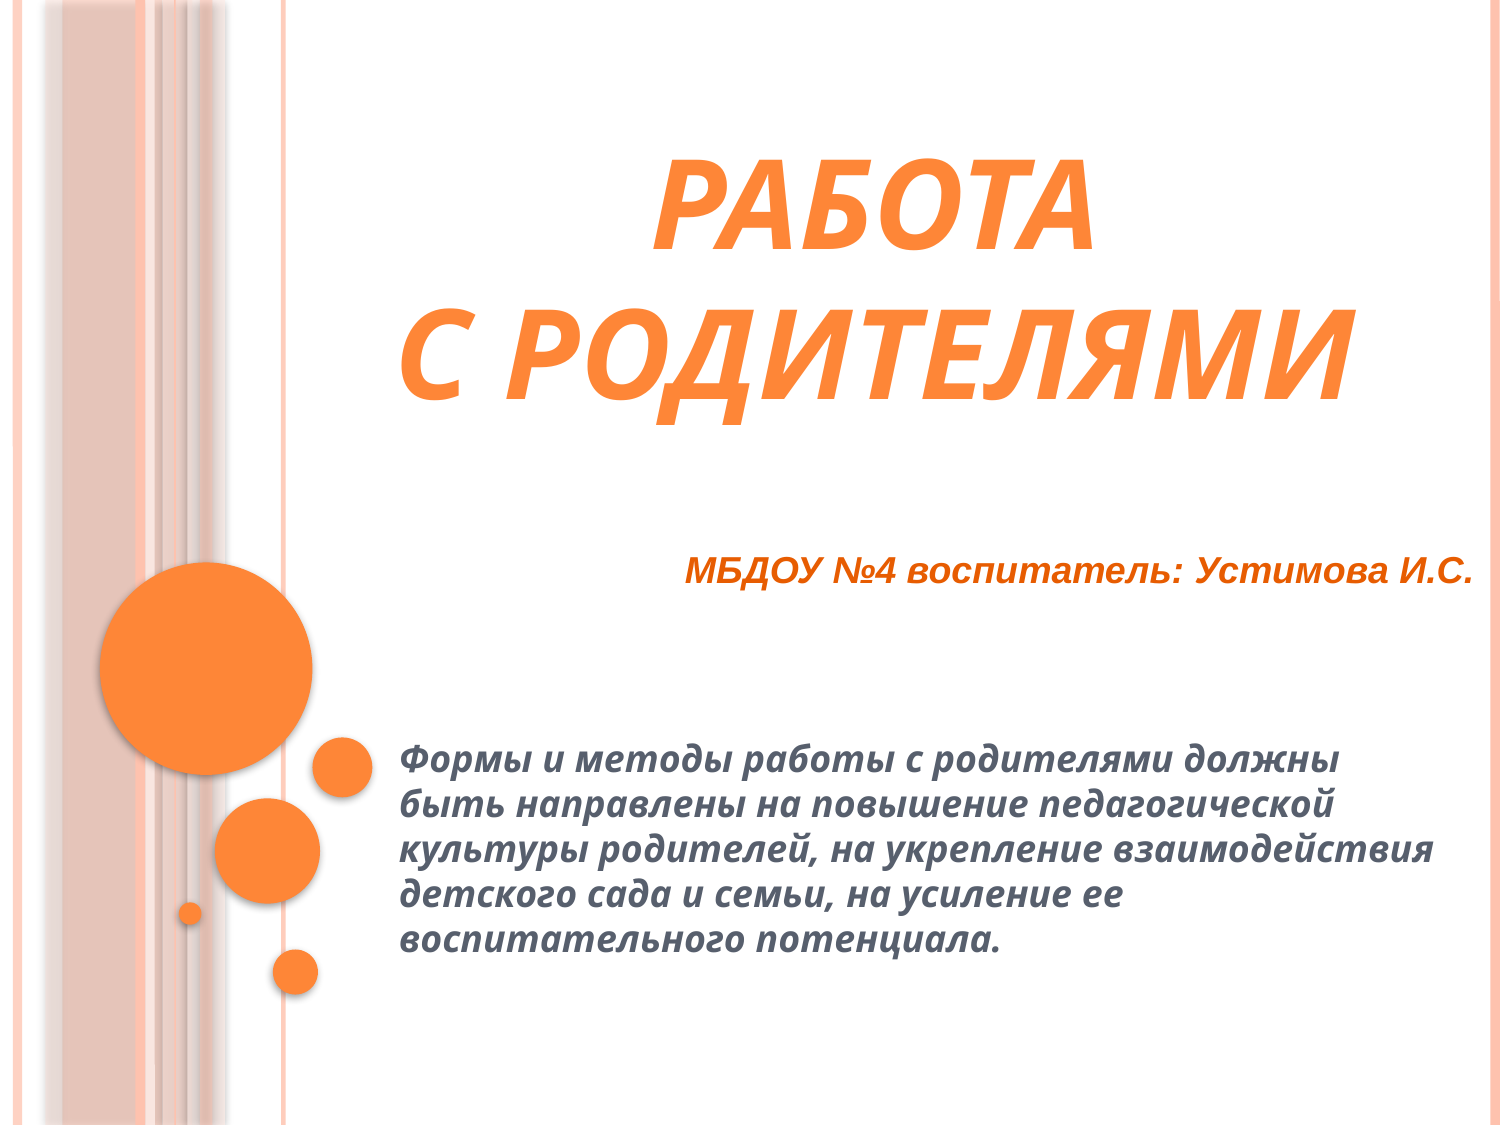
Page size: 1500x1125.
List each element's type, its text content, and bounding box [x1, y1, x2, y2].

title РАБОТА С РОДИТЕЛЯМИ [289, 66, 1462, 433]
subtitle Формы и методы работы с родителями должны быть направлены на повышение педагогической культуры родителей, на укрепление взаимодействия детского сада и семьи, на усиление ее воспитательного потенциала. [383, 727, 1451, 1012]
text_box МБДОУ №4 воспитатель: Устимова И.С. [670, 538, 1490, 599]
